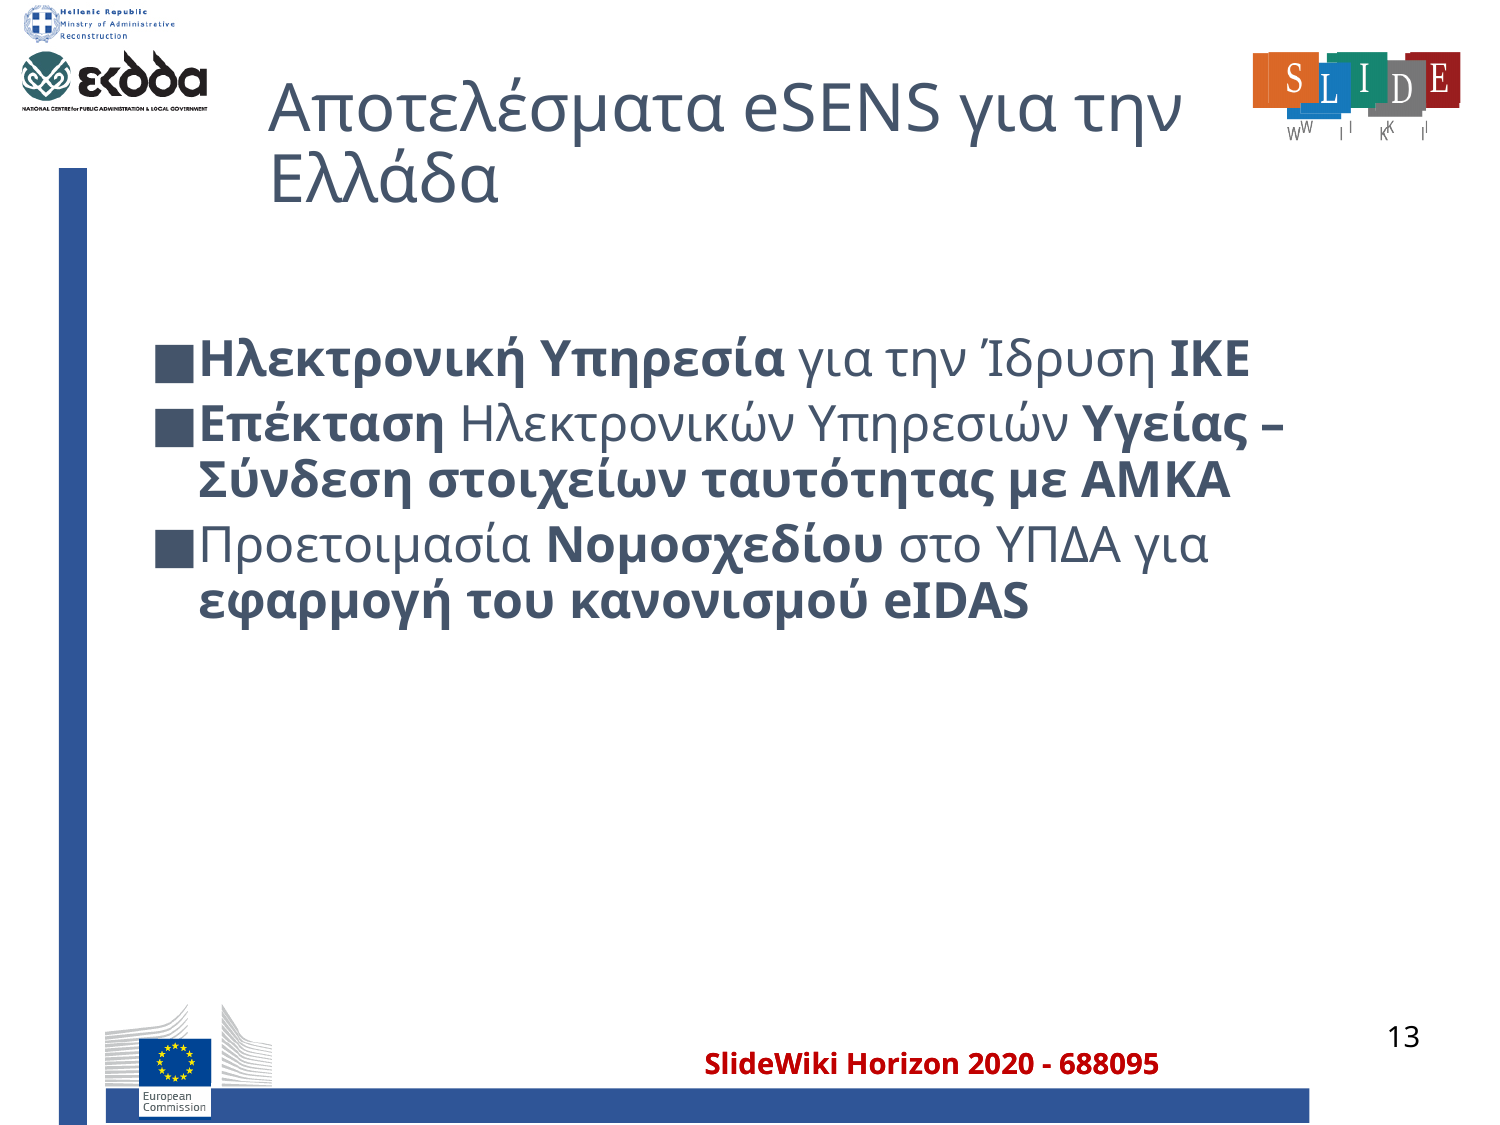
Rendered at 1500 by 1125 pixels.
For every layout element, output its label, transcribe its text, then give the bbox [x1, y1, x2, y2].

slide_number 13 [1371, 1011, 1487, 1078]
picture [1235, 34, 1474, 163]
list Ηλεκτρονική Υπηρεσία για την Ίδρυση ΙΚΕ Επέκταση Ηλεκτρονικών Υπηρεσιών Υγείας – Σύνδεση στοιχείων ταυτότητας με ΑΜΚΑ Προετοιμασία Νομοσχεδίου στο ΥΠΔΑ για εφαρμογή του κανονισμού eIDAS [135, 255, 1424, 1082]
title Αποτελέσματα eSENS για την Ελλάδα [253, 66, 1260, 236]
picture [13, 2, 232, 119]
picture [105, 1004, 272, 1120]
